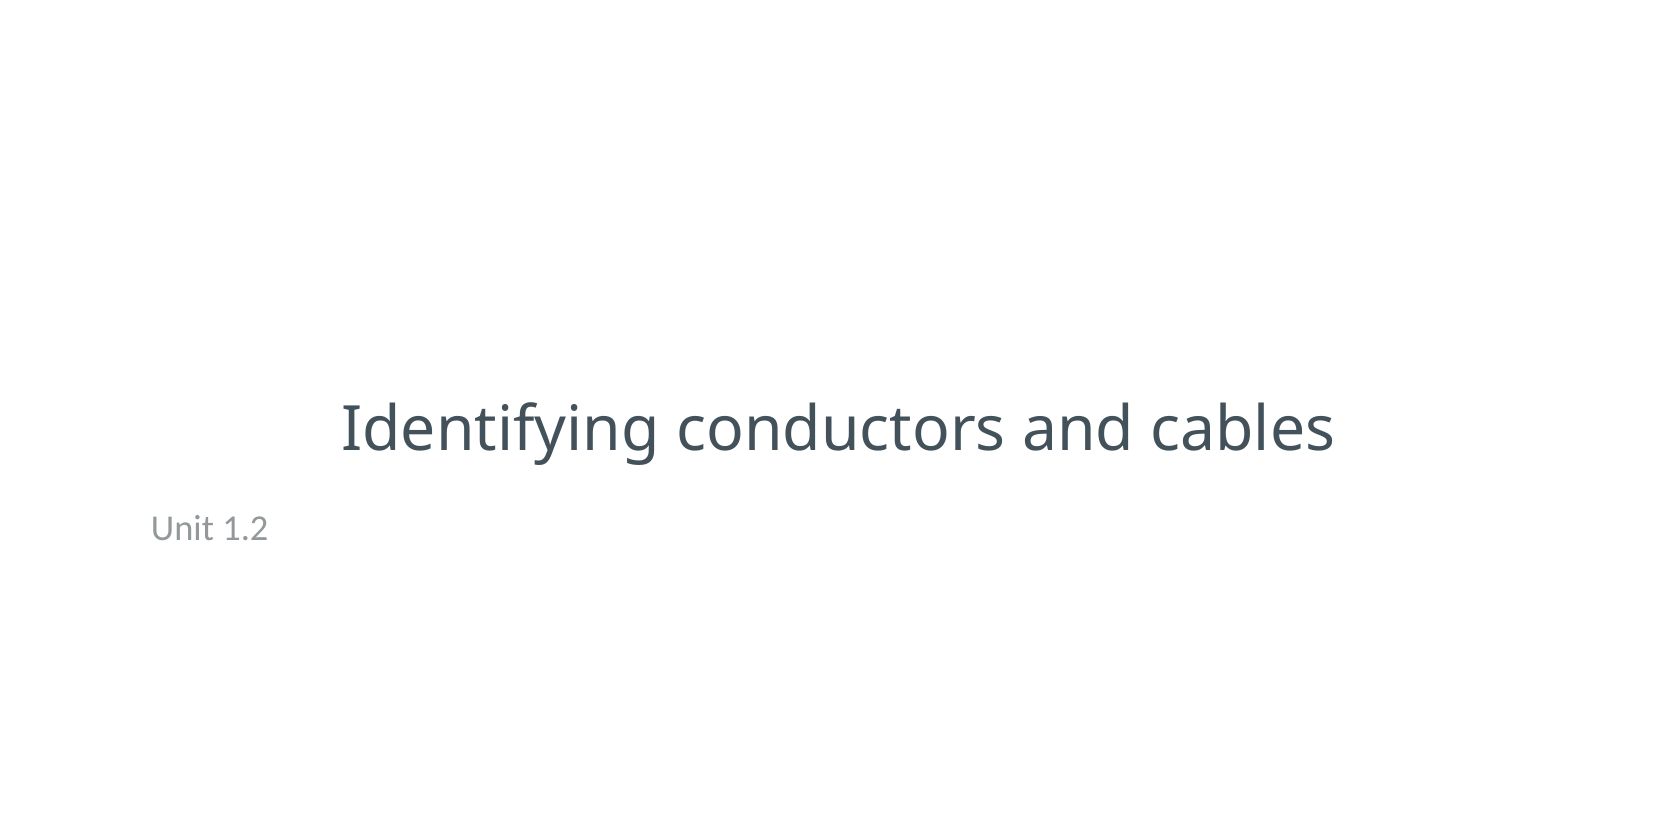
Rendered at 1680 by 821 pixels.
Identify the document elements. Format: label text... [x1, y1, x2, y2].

list Unit 1.2 [135, 501, 1585, 709]
title Identifying conductors and cables [114, 204, 1564, 547]
